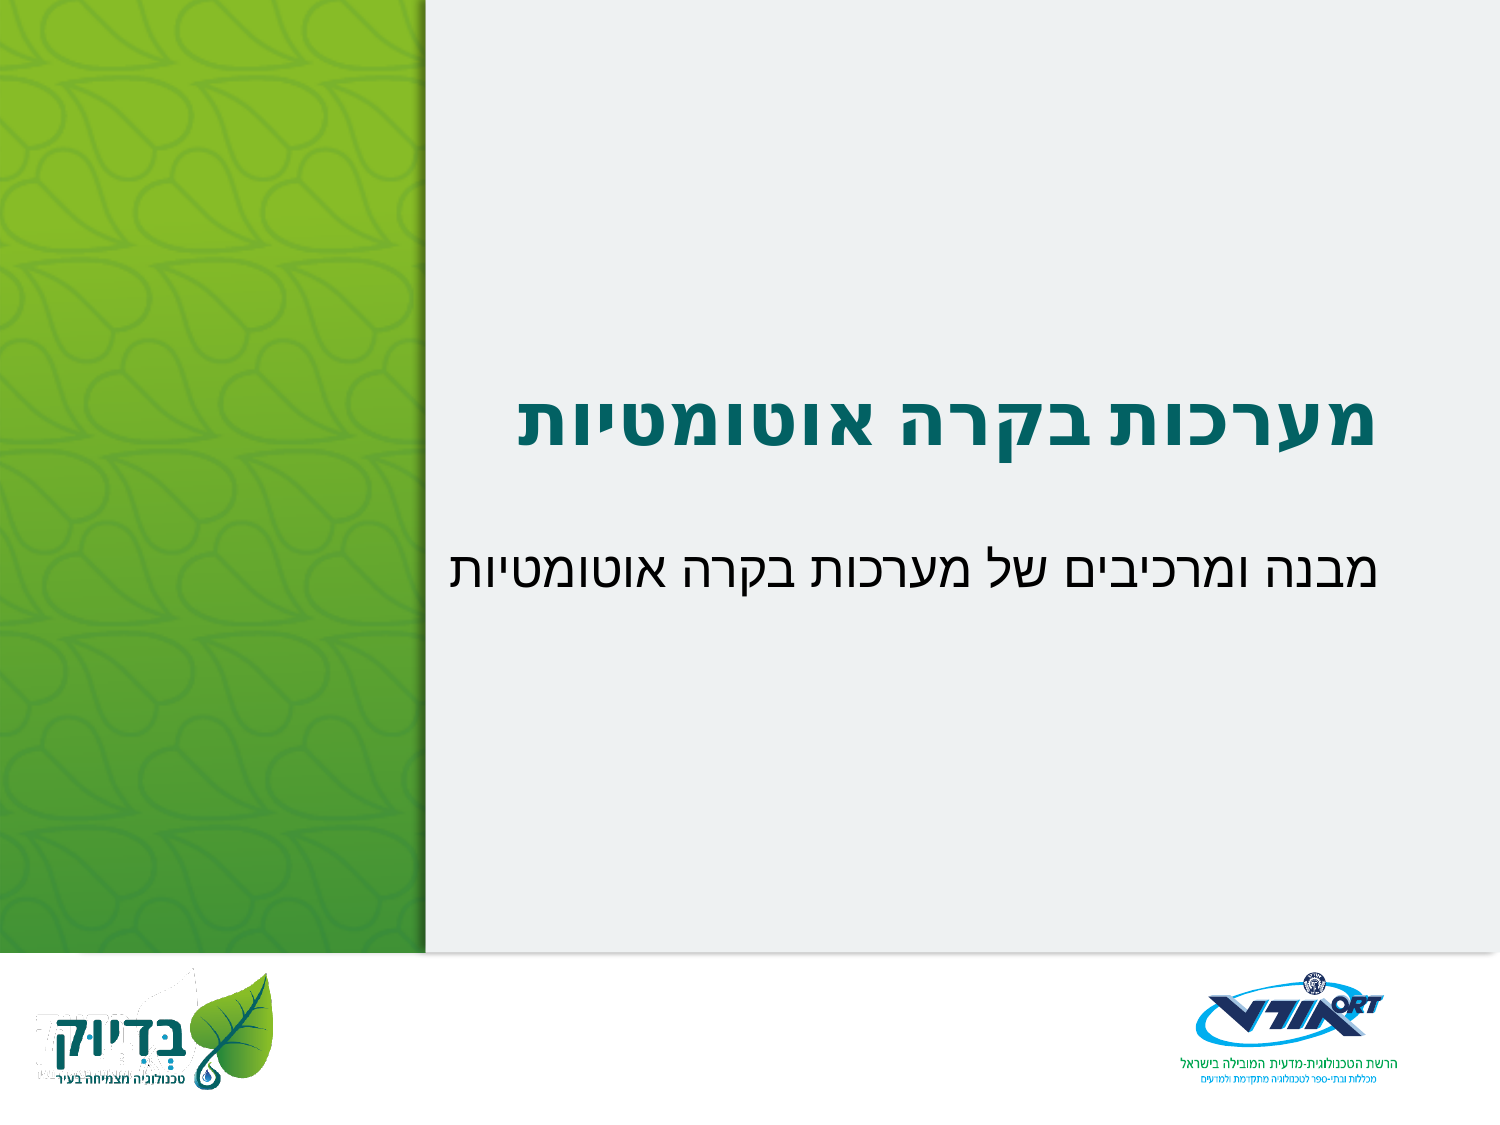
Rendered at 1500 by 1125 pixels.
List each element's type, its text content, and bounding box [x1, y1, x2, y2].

picture [1338, 1076, 1344, 1083]
picture [1295, 1076, 1305, 1080]
picture [47, 971, 282, 1092]
picture [1261, 1076, 1269, 1083]
subtitle מבנה ומרכיבים של מערכות בקרה אוטומטיות [424, 536, 1396, 693]
title מערכות בקרה אוטומטיות [491, 332, 1396, 510]
picture [1285, 1076, 1292, 1083]
picture [0, 0, 425, 953]
picture [1212, 1076, 1218, 1083]
